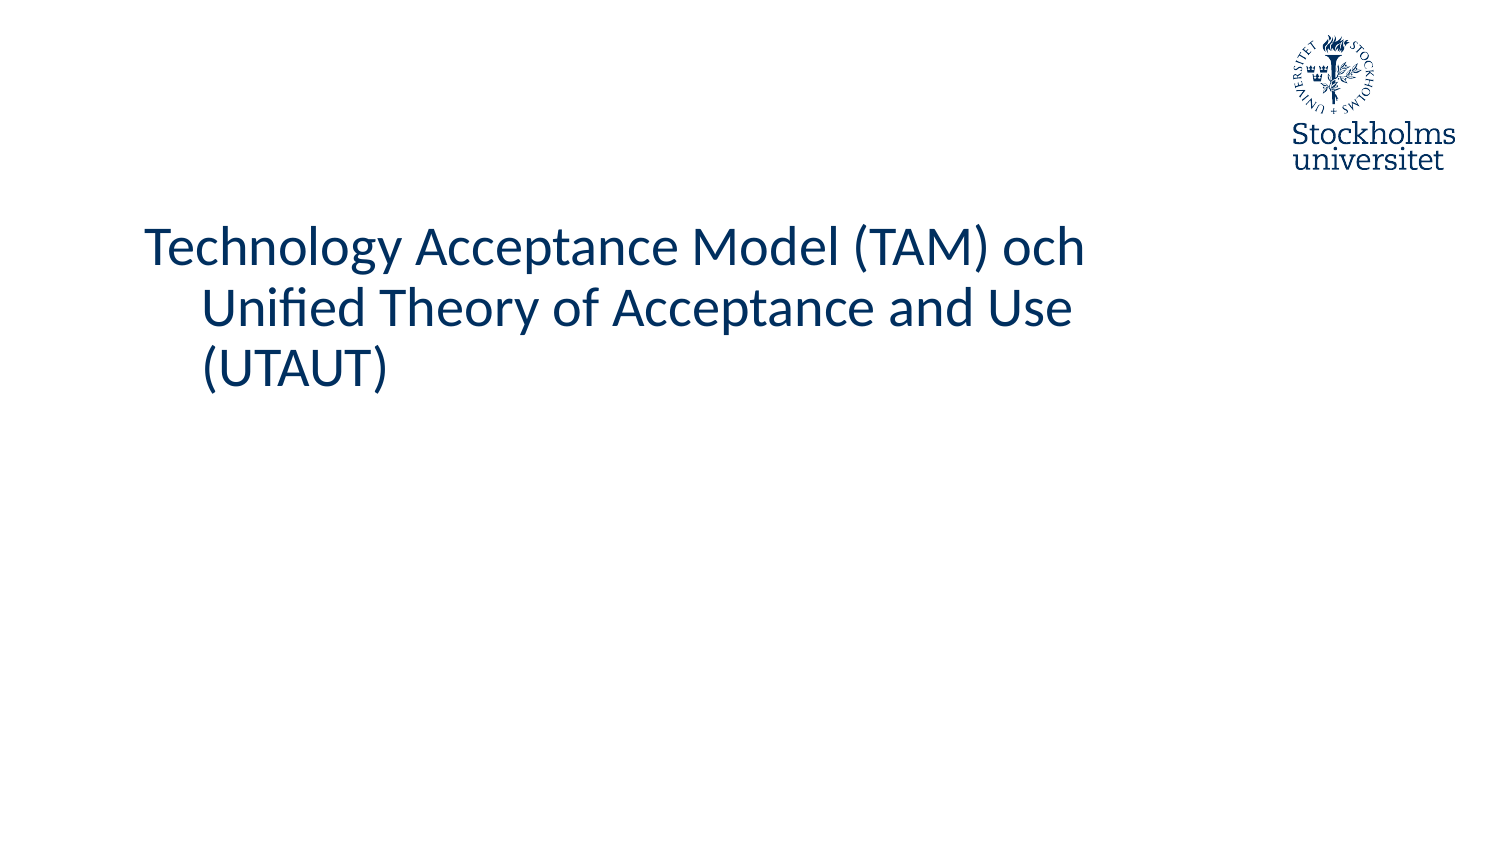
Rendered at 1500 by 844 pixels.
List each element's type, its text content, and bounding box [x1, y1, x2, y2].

list Technology Acceptance Model (TAM) och Unified Theory of Acceptance and Use (UTAUT) [129, 209, 1254, 741]
picture [1293, 35, 1455, 170]
